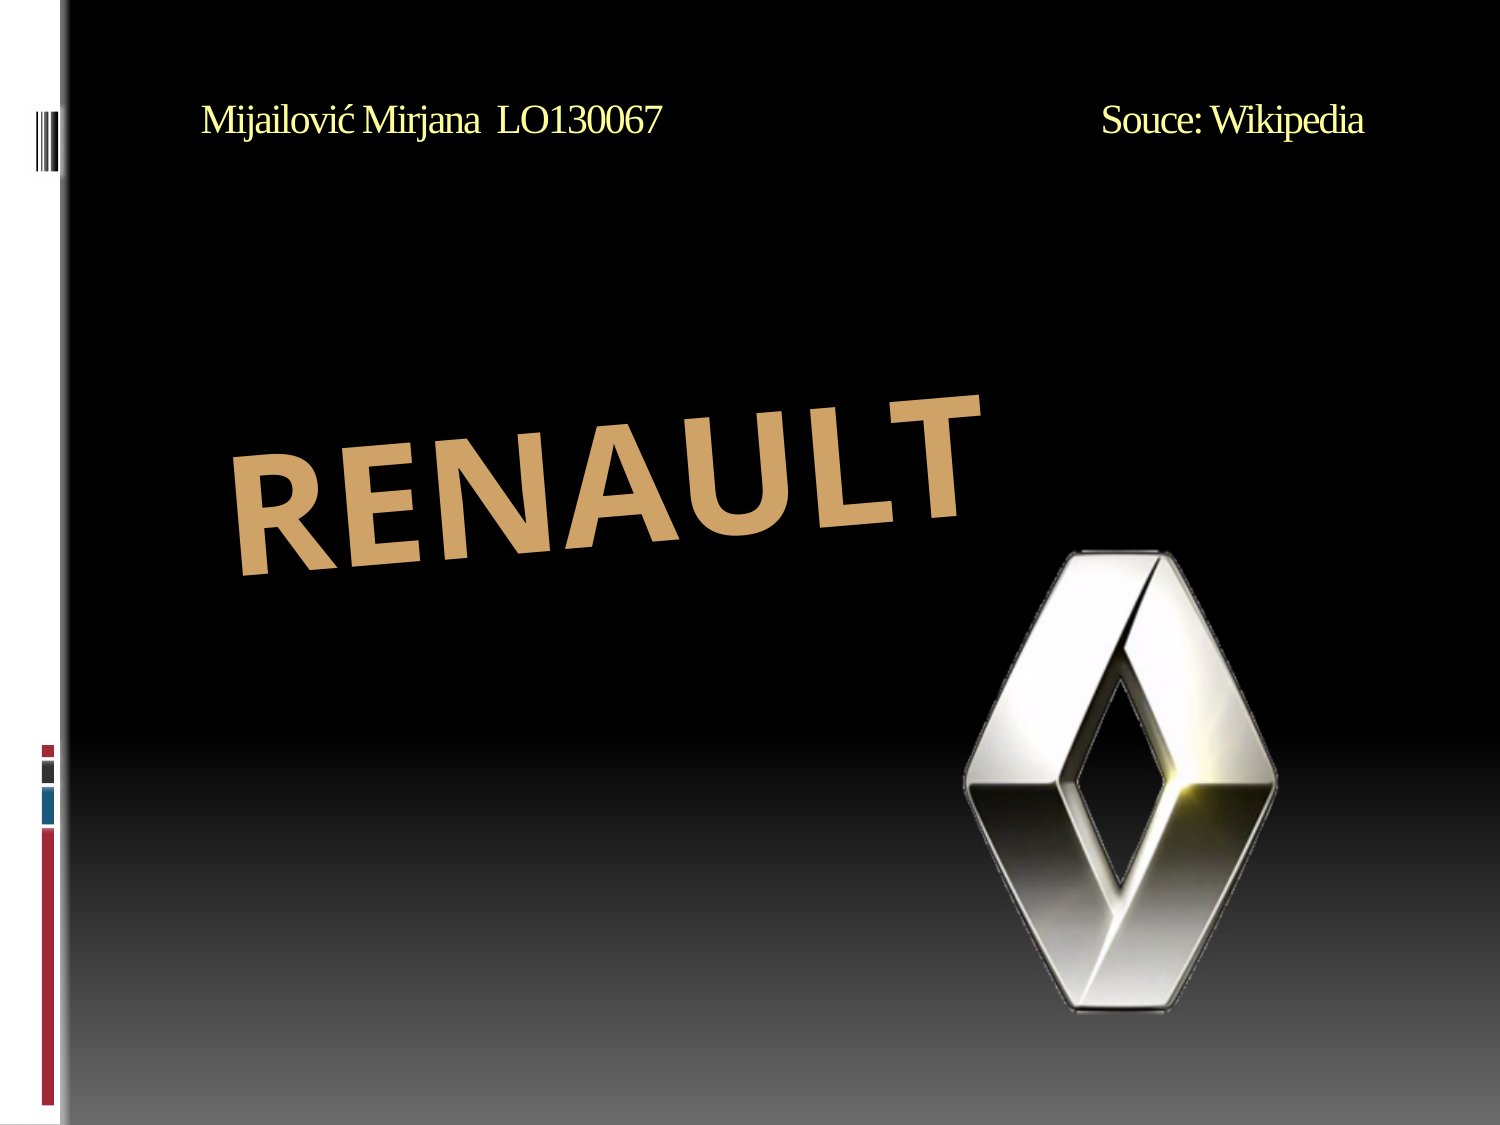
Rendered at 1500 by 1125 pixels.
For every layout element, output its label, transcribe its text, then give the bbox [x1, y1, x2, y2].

title Mijailović Mirjana LO130067 Souce: Wikipedia [150, 83, 1425, 234]
picture [949, 549, 1288, 1016]
list RENAULT [187, 337, 1015, 713]
